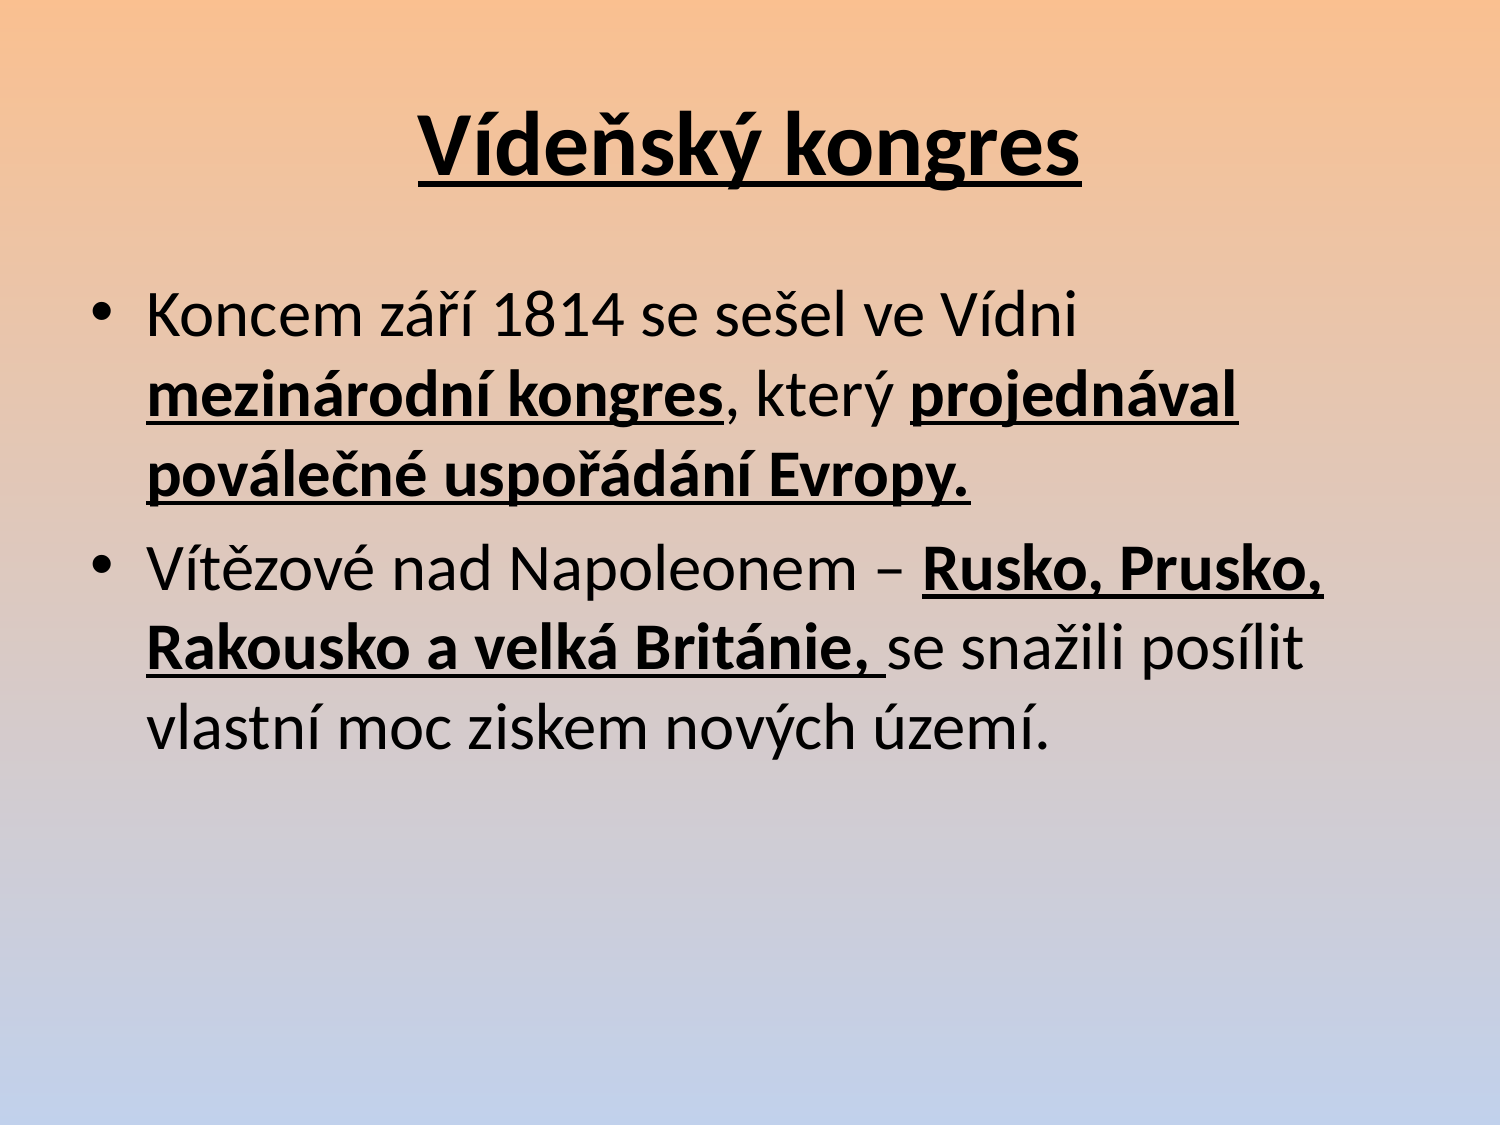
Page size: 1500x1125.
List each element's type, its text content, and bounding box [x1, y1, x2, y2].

title Vídeňský kongres [75, 45, 1425, 233]
list Koncem září 1814 se sešel ve Vídni mezinárodní kongres, který projednával poválečné uspořádání Evropy. Vítězové nad Napoleonem – Rusko, Prusko, Rakousko a velká Británie, se snažili posílit vlastní moc ziskem nových území. [75, 262, 1425, 1005]
